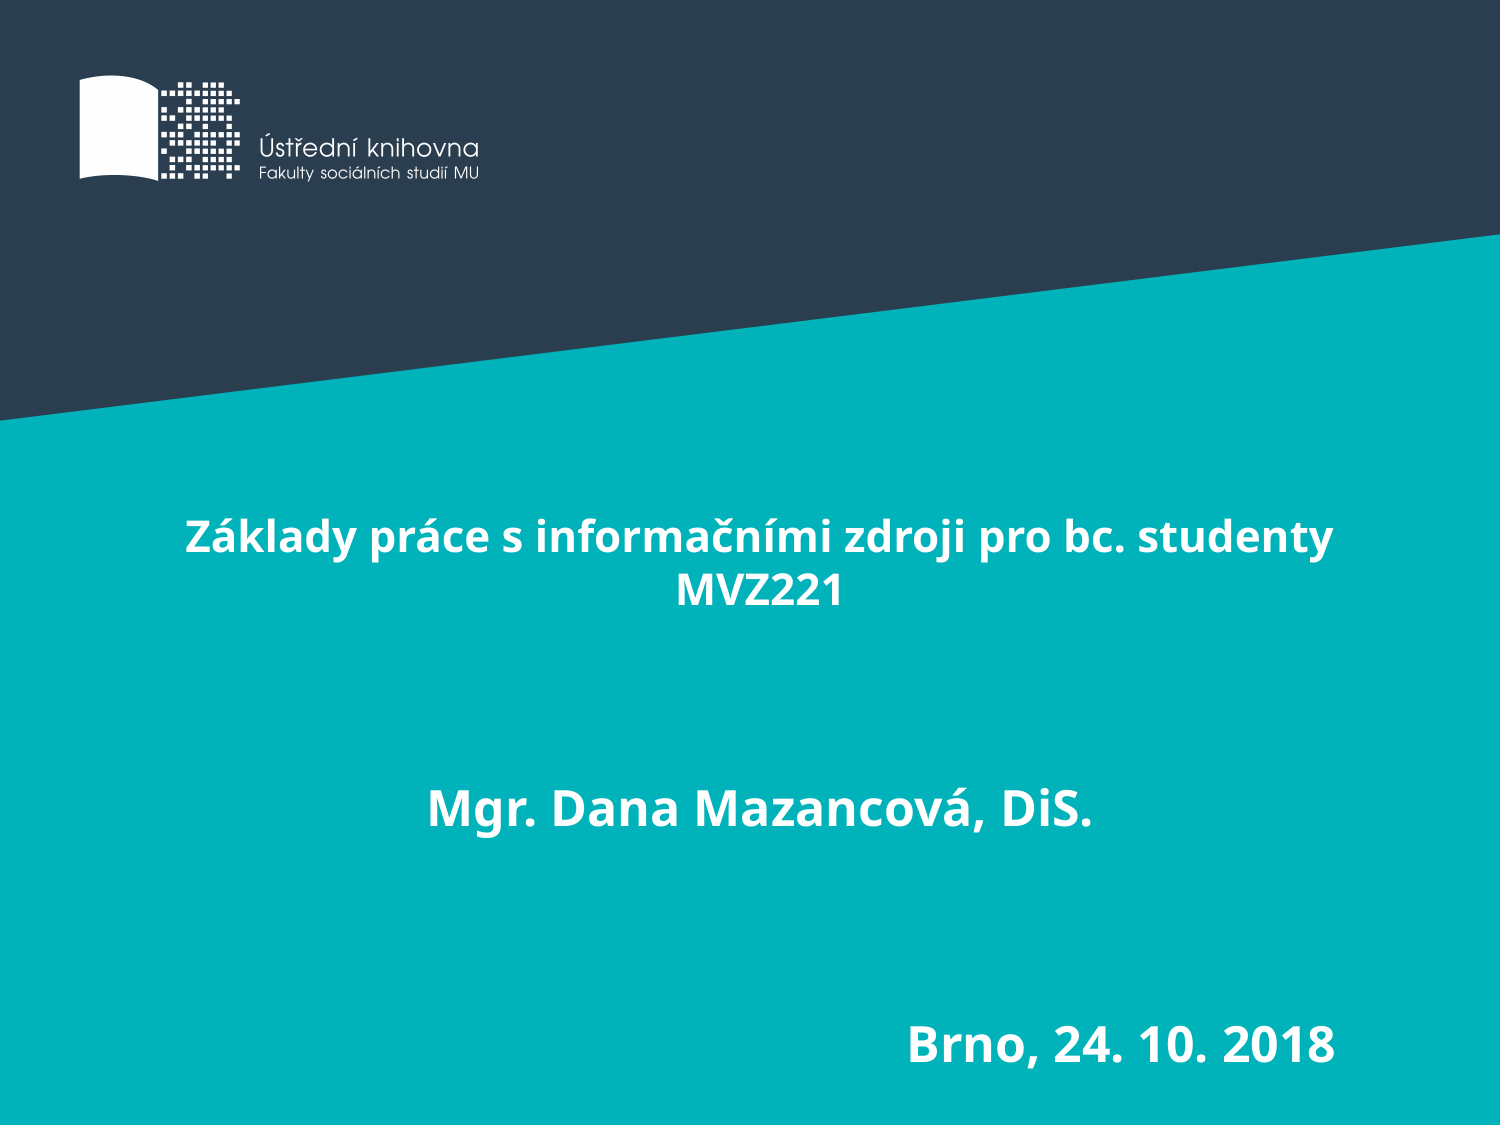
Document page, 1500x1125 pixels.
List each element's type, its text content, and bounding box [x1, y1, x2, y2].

picture [0, 0, 1500, 1125]
text_box Brno, 24. 10. 2018 [891, 1005, 1500, 1125]
title Základy práce s informačními zdroji pro bc. studenty MVZ221 [122, 500, 1398, 623]
subtitle Mgr. Dana Mazancová, DiS. [329, 769, 1192, 1065]
